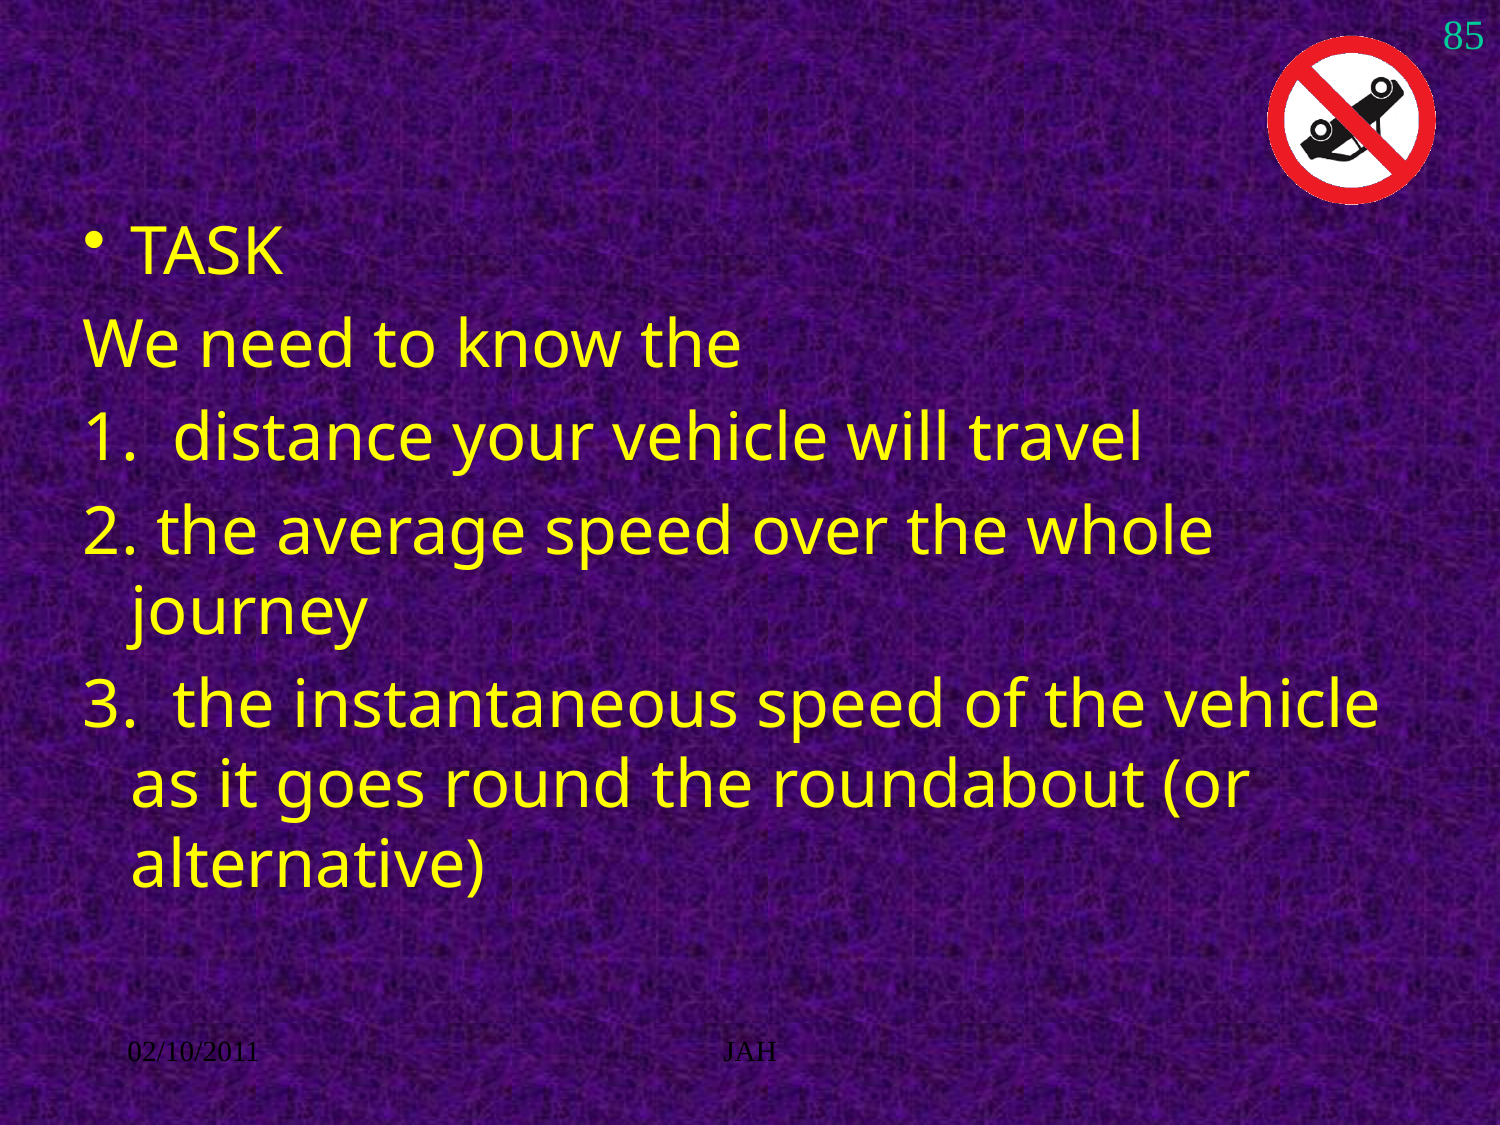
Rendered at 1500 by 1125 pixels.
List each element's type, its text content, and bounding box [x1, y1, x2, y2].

list TASK We need to know the 1. distance your vehicle will travel 2. the average speed over the whole journey 3. the instantaneous speed of the vehicle as it goes round the roundabout (or alternative) [37, 200, 1438, 988]
text_box JAH [512, 1024, 988, 1100]
slide_number 85 [1187, 0, 1500, 114]
text_box 02/10/2011 [112, 1024, 425, 1100]
picture [0, 0, 1500, 1125]
